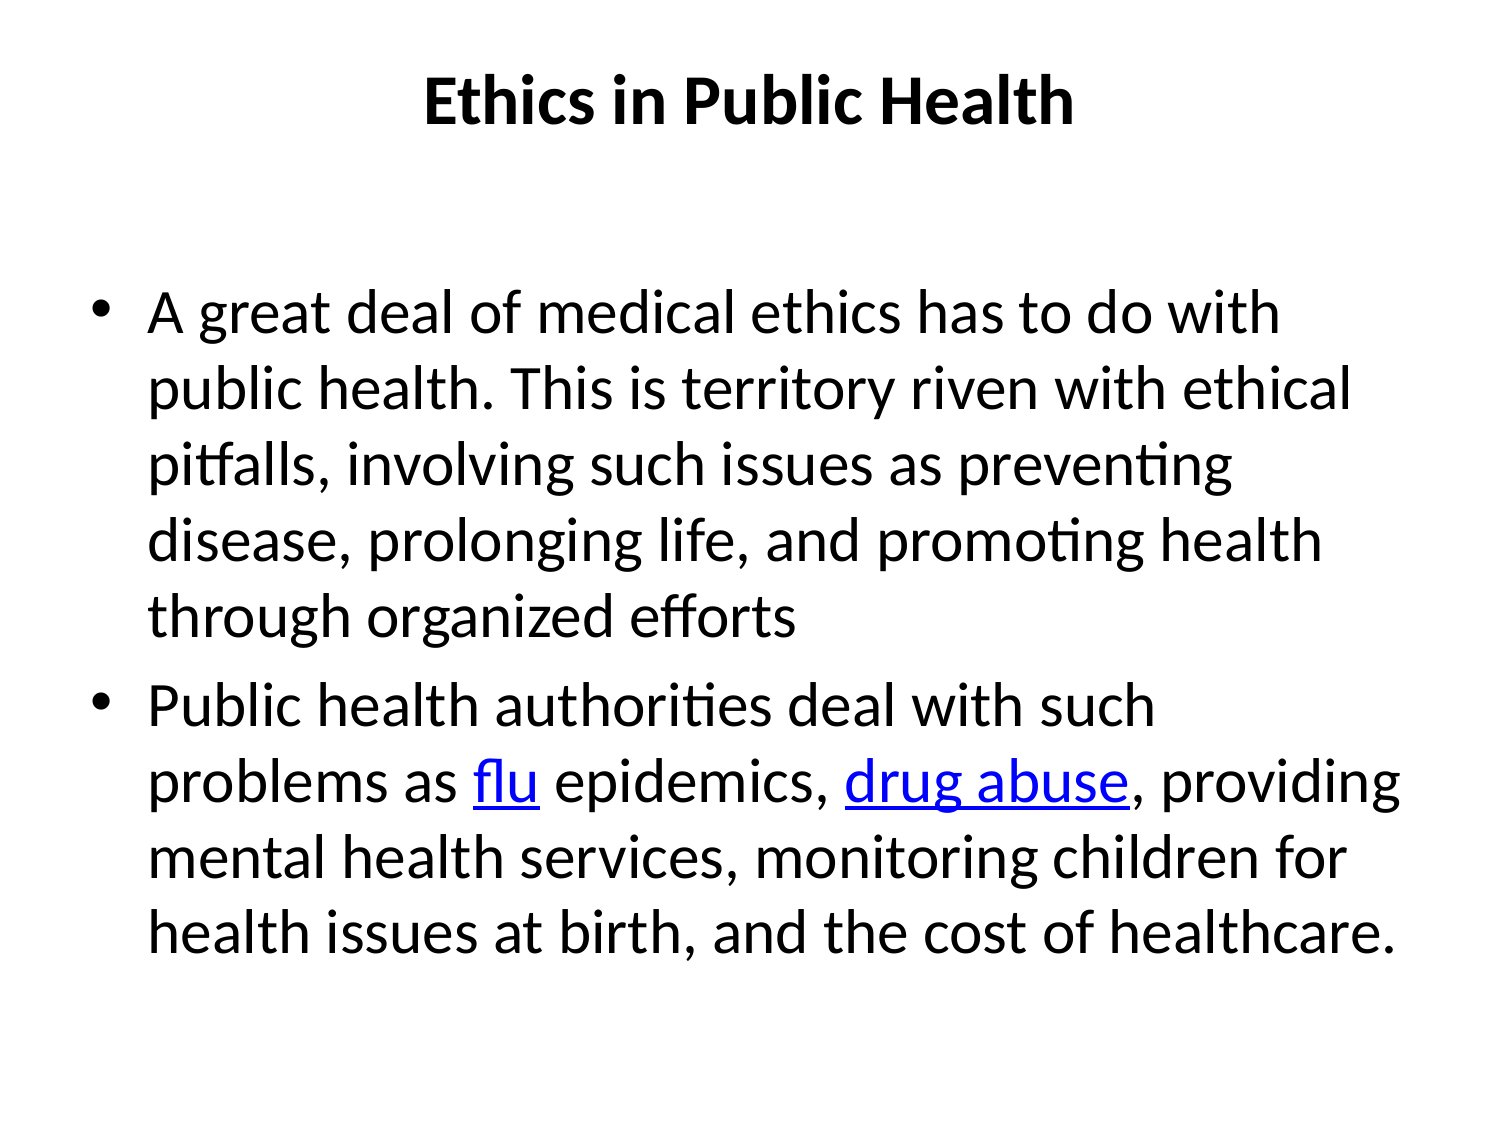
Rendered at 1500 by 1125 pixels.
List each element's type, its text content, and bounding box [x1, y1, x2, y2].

title Ethics in Public Health [75, 45, 1425, 233]
list A great deal of medical ethics has to do with public health. This is territory riven with ethical pitfalls, involving such issues as preventing disease, prolonging life, and promoting health through organized efforts Public health authorities deal with such problems as flu epidemics, drug abuse, providing mental health services, monitoring children for health issues at birth, and the cost of healthcare. [75, 262, 1425, 1005]
